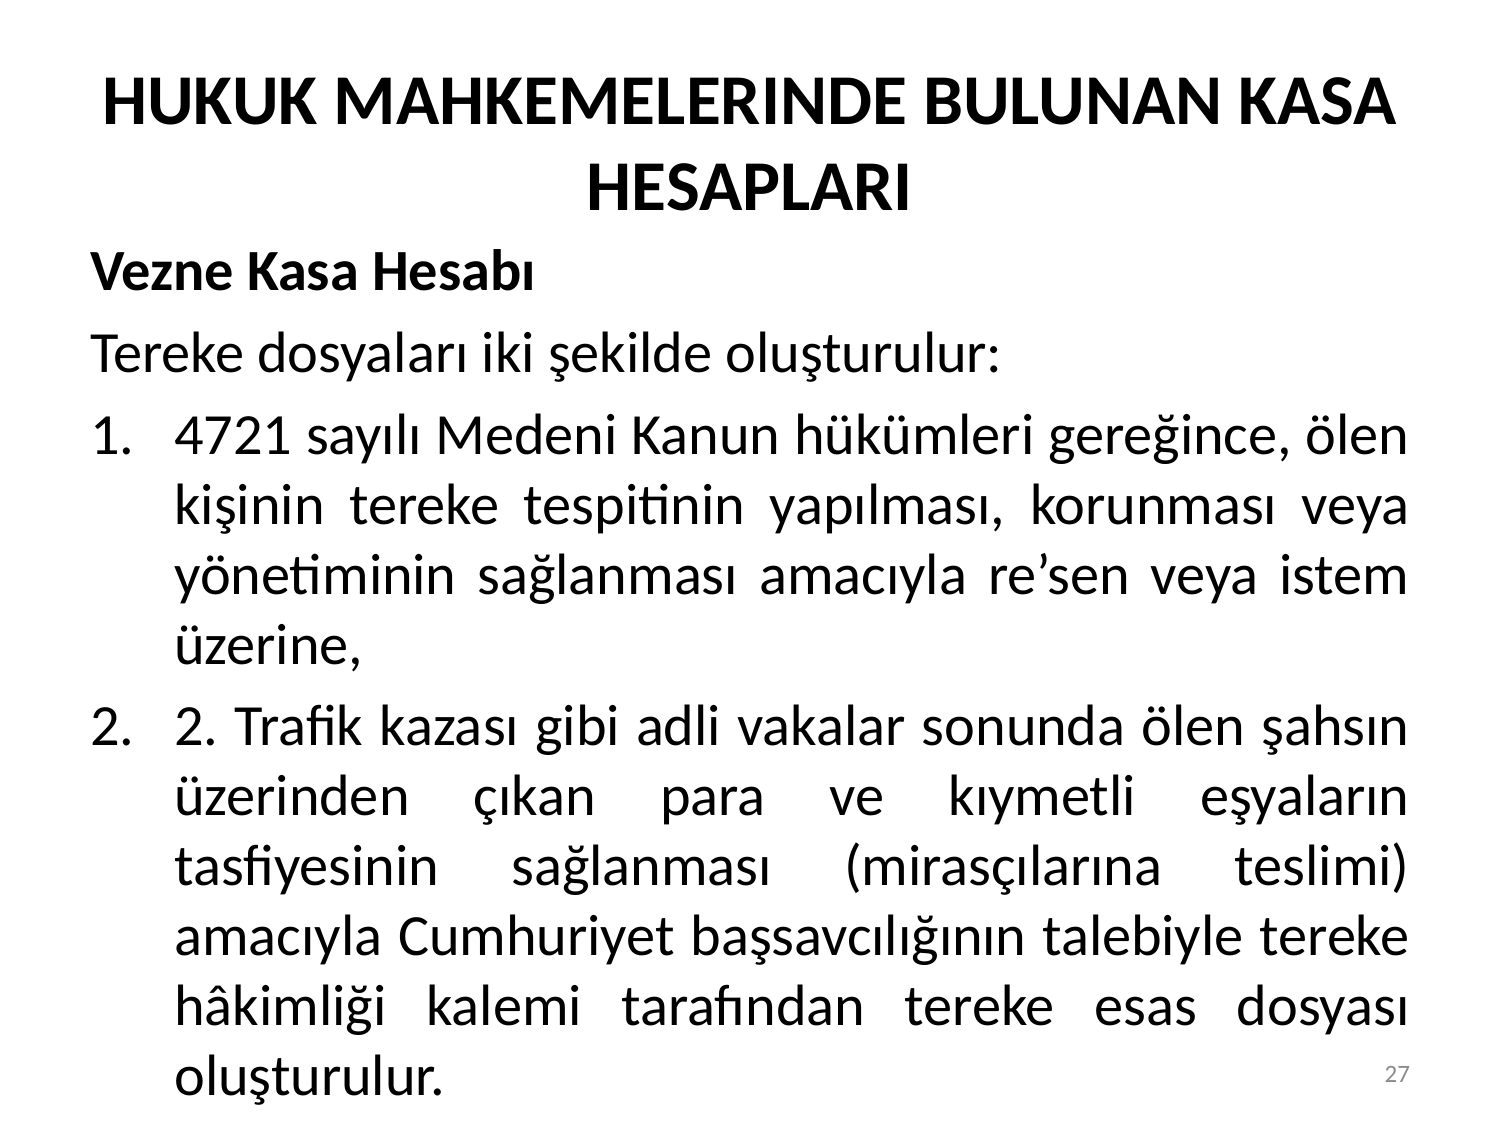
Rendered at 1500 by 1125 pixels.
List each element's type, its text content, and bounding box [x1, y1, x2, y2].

list Vezne Kasa Hesabı Tereke dosyaları iki şekilde oluşturulur: 4721 sayılı Medeni Kanun hükümleri gereğince, ölen kişinin tereke tespitinin yapılması, korunması veya yönetiminin sağlanması amacıyla re’sen veya istem üzerine, 2. Trafik kazası gibi adli vakalar sonunda ölen şahsın üzerinden çıkan para ve kıymetli eşyaların tasfiyesinin sağlanması (mirasçılarına teslimi) amacıyla Cumhuriyet başsavcılığının talebiyle tereke hâkimliği kalemi tarafından tereke esas dosyası oluşturulur. [75, 224, 1425, 1075]
slide_number 27 [1074, 1042, 1425, 1103]
title HUKUK MAHKEMELERINDE BULUNAN KASA HESAPLARI [75, 45, 1425, 224]
